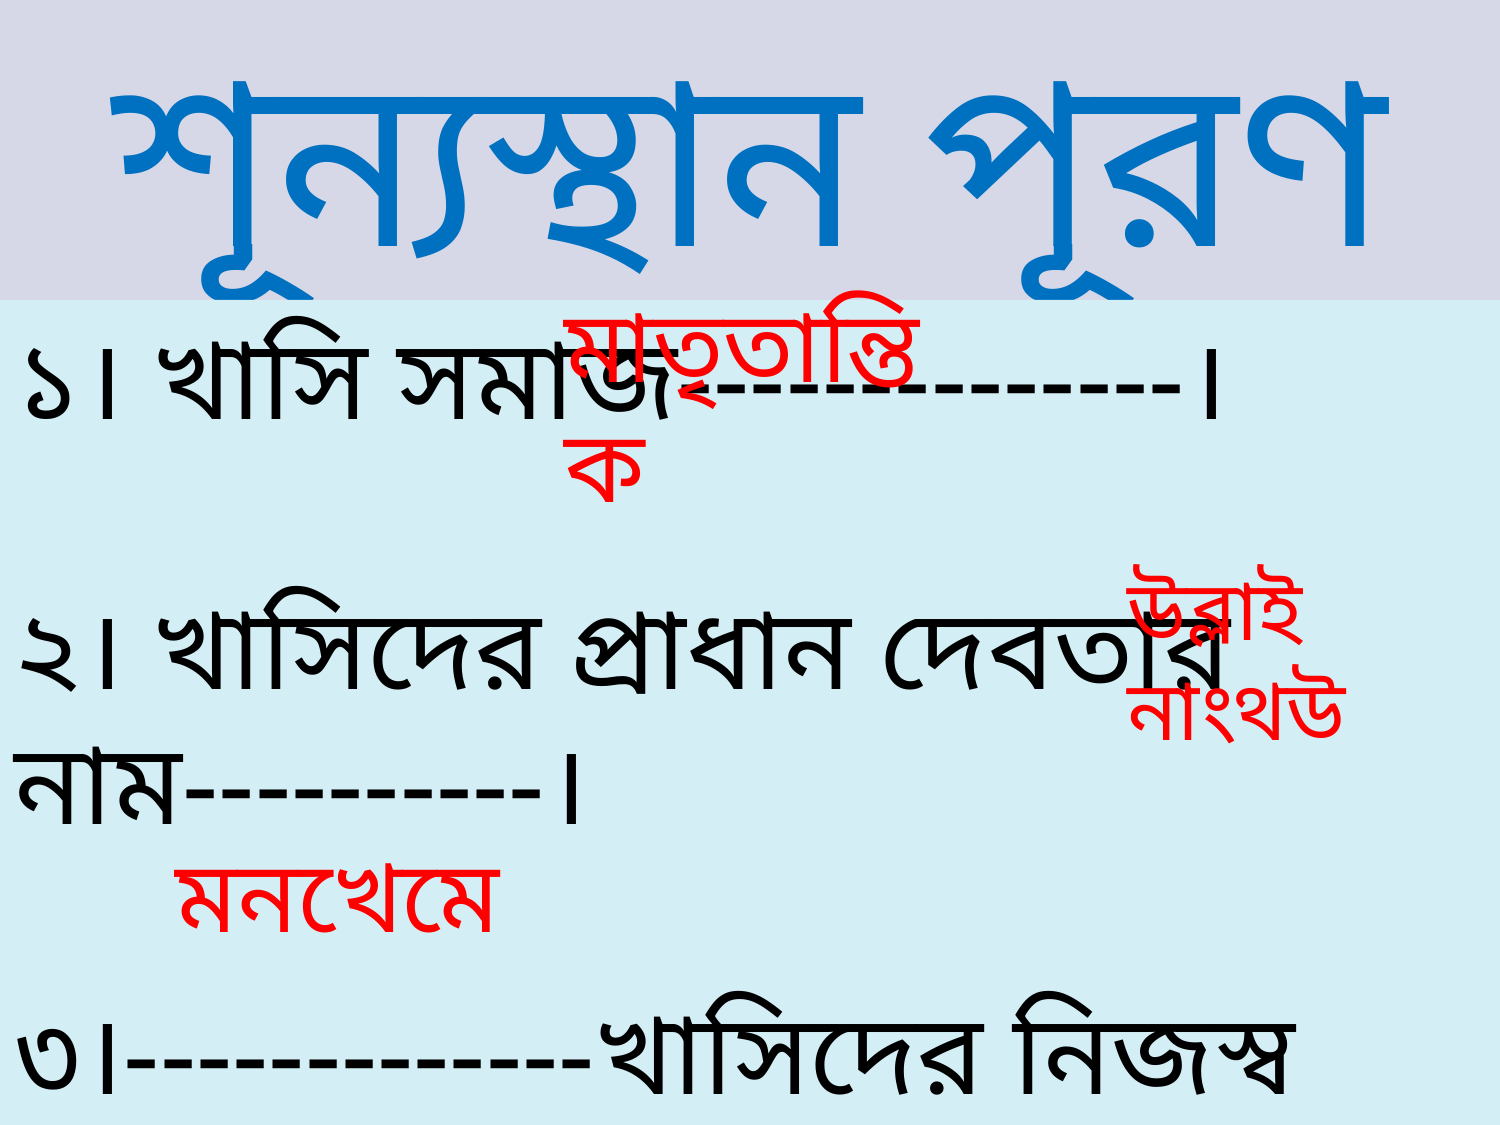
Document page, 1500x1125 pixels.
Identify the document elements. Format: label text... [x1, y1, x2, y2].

text_box মাতৃতান্তিক [549, 274, 1000, 530]
text_box উব্লাই নাংথউ [1112, 549, 1500, 765]
text_box শূন্যস্থান পূরণ কর [0, 0, 1500, 299]
text_box মনখেমে [125, 825, 550, 960]
text_box ১। খাসি সমাজ--------------। ২। খাসিদের প্রাধান দেবতার নাম----------। ৩।-------------খাসিদের নিজস্ব ভাষা। [0, 299, 1500, 1125]
